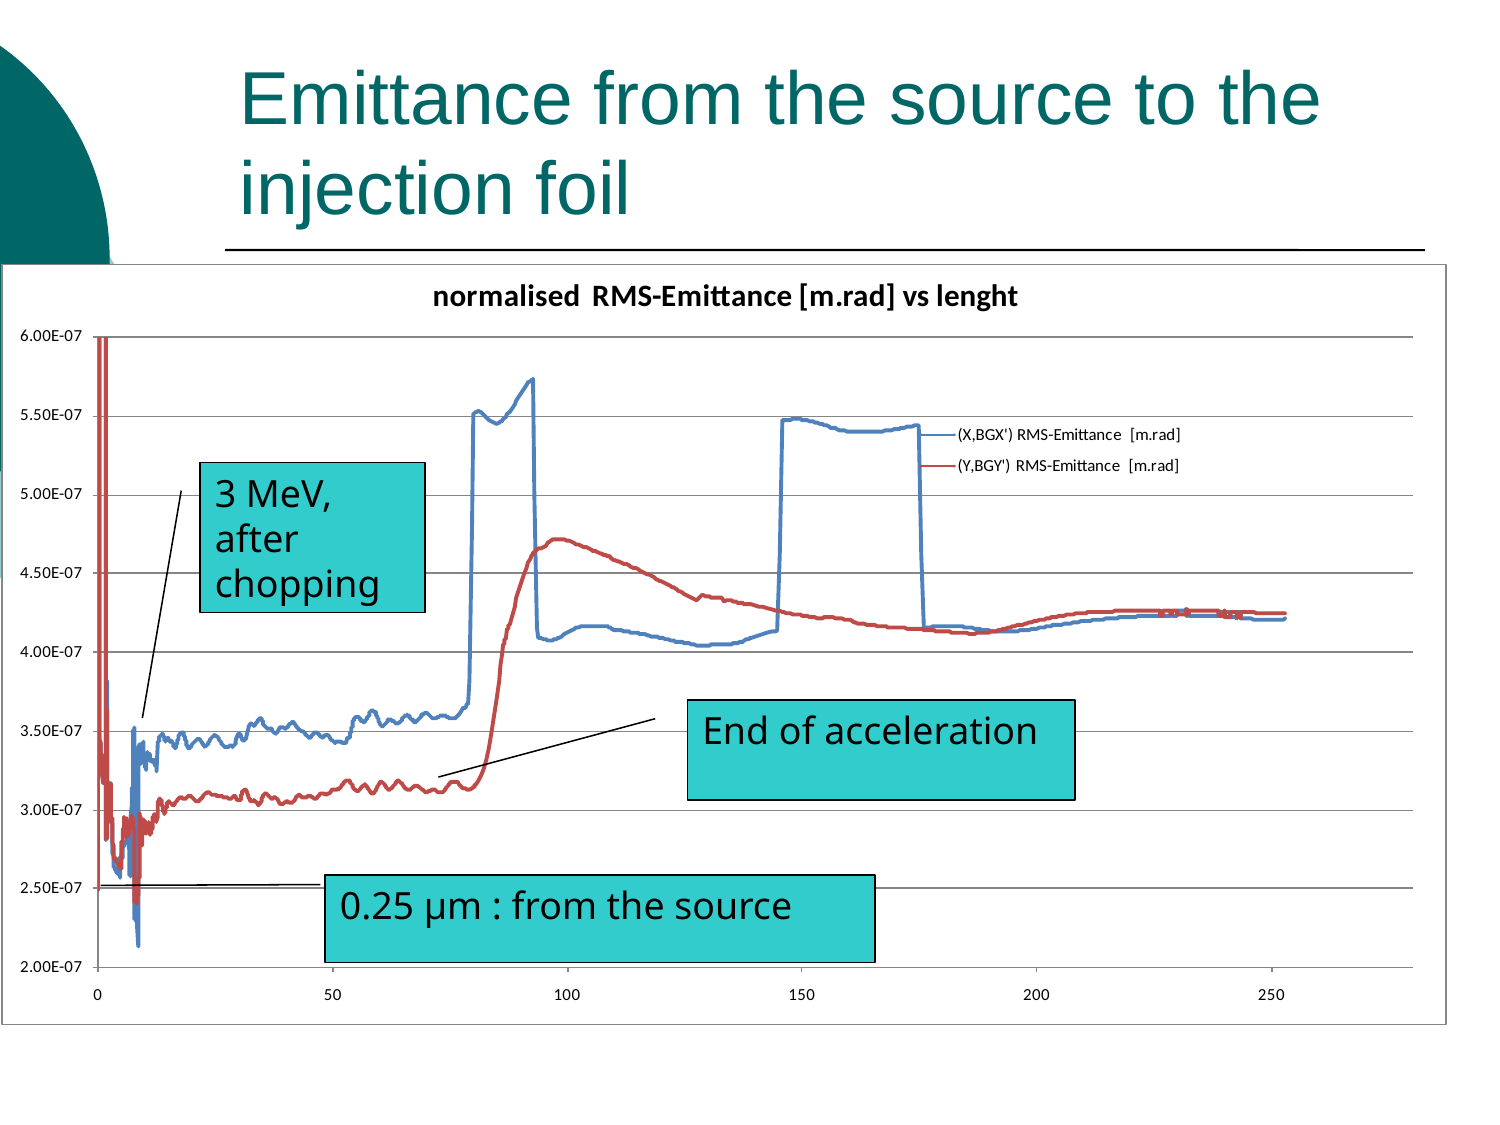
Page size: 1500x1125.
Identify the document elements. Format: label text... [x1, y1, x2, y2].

picture [0, 262, 1447, 1026]
title Emittance from the source to the injection foil [224, 49, 1425, 238]
